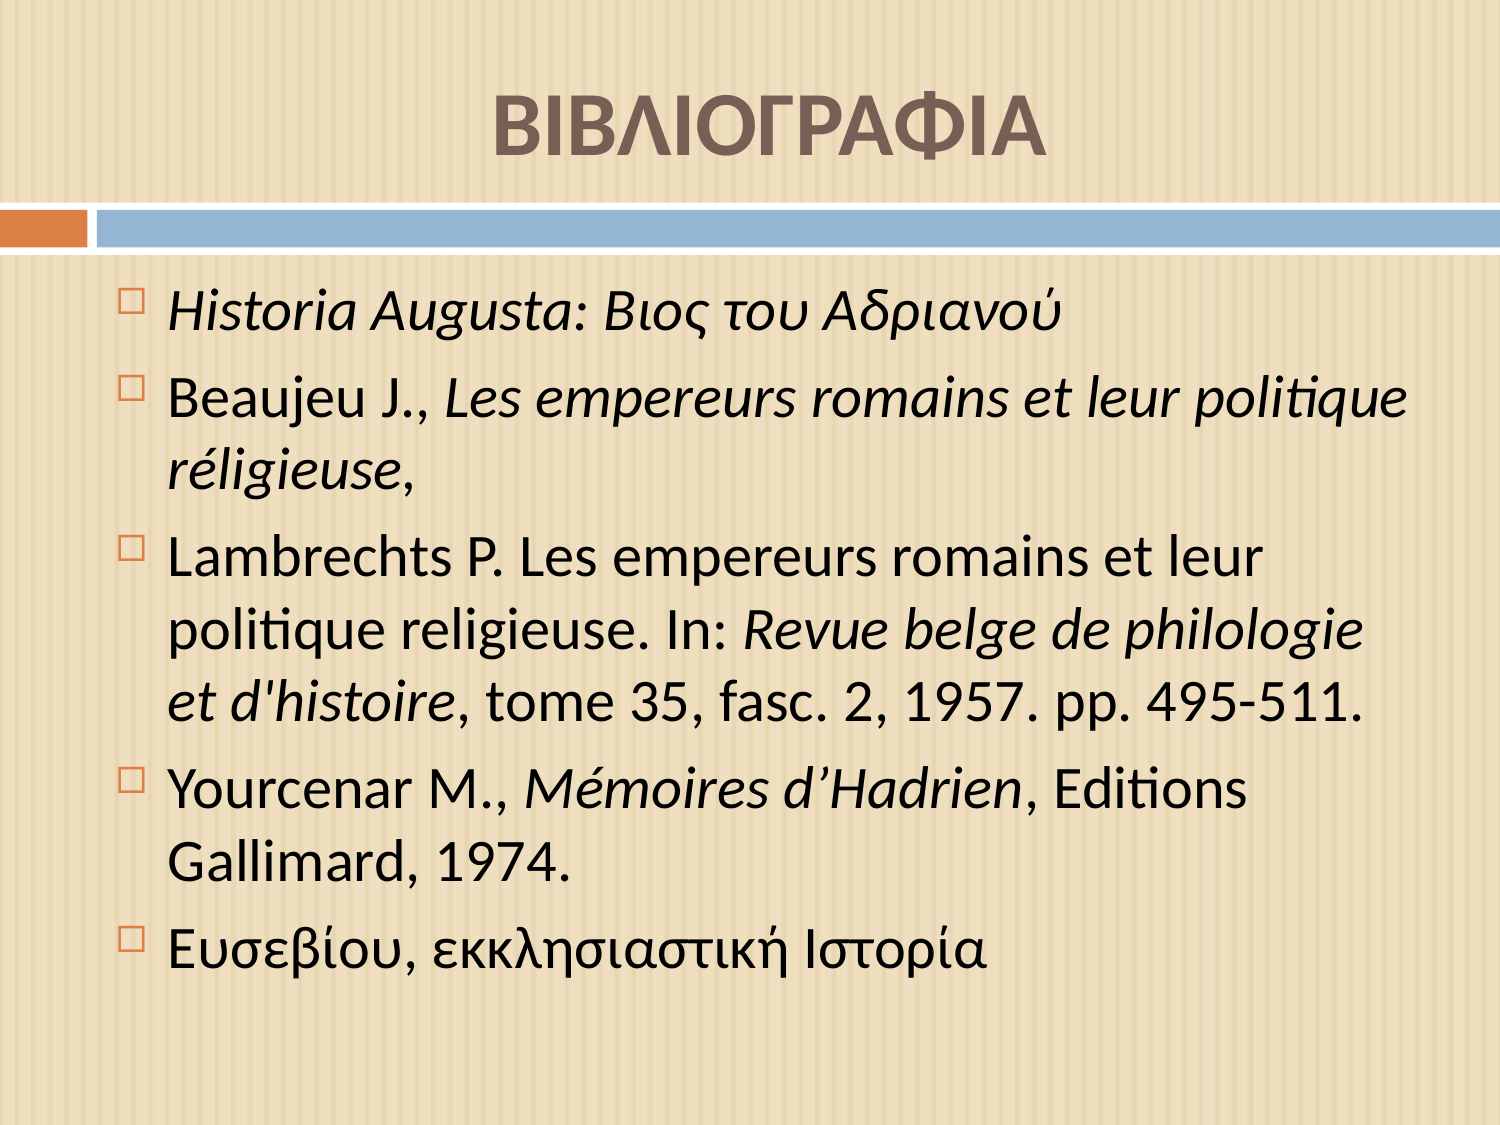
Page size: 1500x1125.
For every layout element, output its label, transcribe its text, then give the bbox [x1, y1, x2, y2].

picture [0, 255, 1500, 1125]
list Historia Augusta: Βιος του Αδριανού Beaujeu J., Les empereurs romains et leur politique réligieuse, Lambrechts P. Les empereurs romains et leur politique religieuse. In: Revue belge de philologie et d'histoire, tome 35, fasc. 2, 1957. pp. 495-511. Yourcenar M., Mémoires d’Hadrien, Editions Gallimard, 1974. Ευσεβίου, εκκλησιαστική Ιστορία [100, 262, 1439, 1001]
title ΒΙΒΛΙΟΓΡΑΦΙΑ [100, 37, 1439, 201]
picture [0, 0, 1500, 202]
